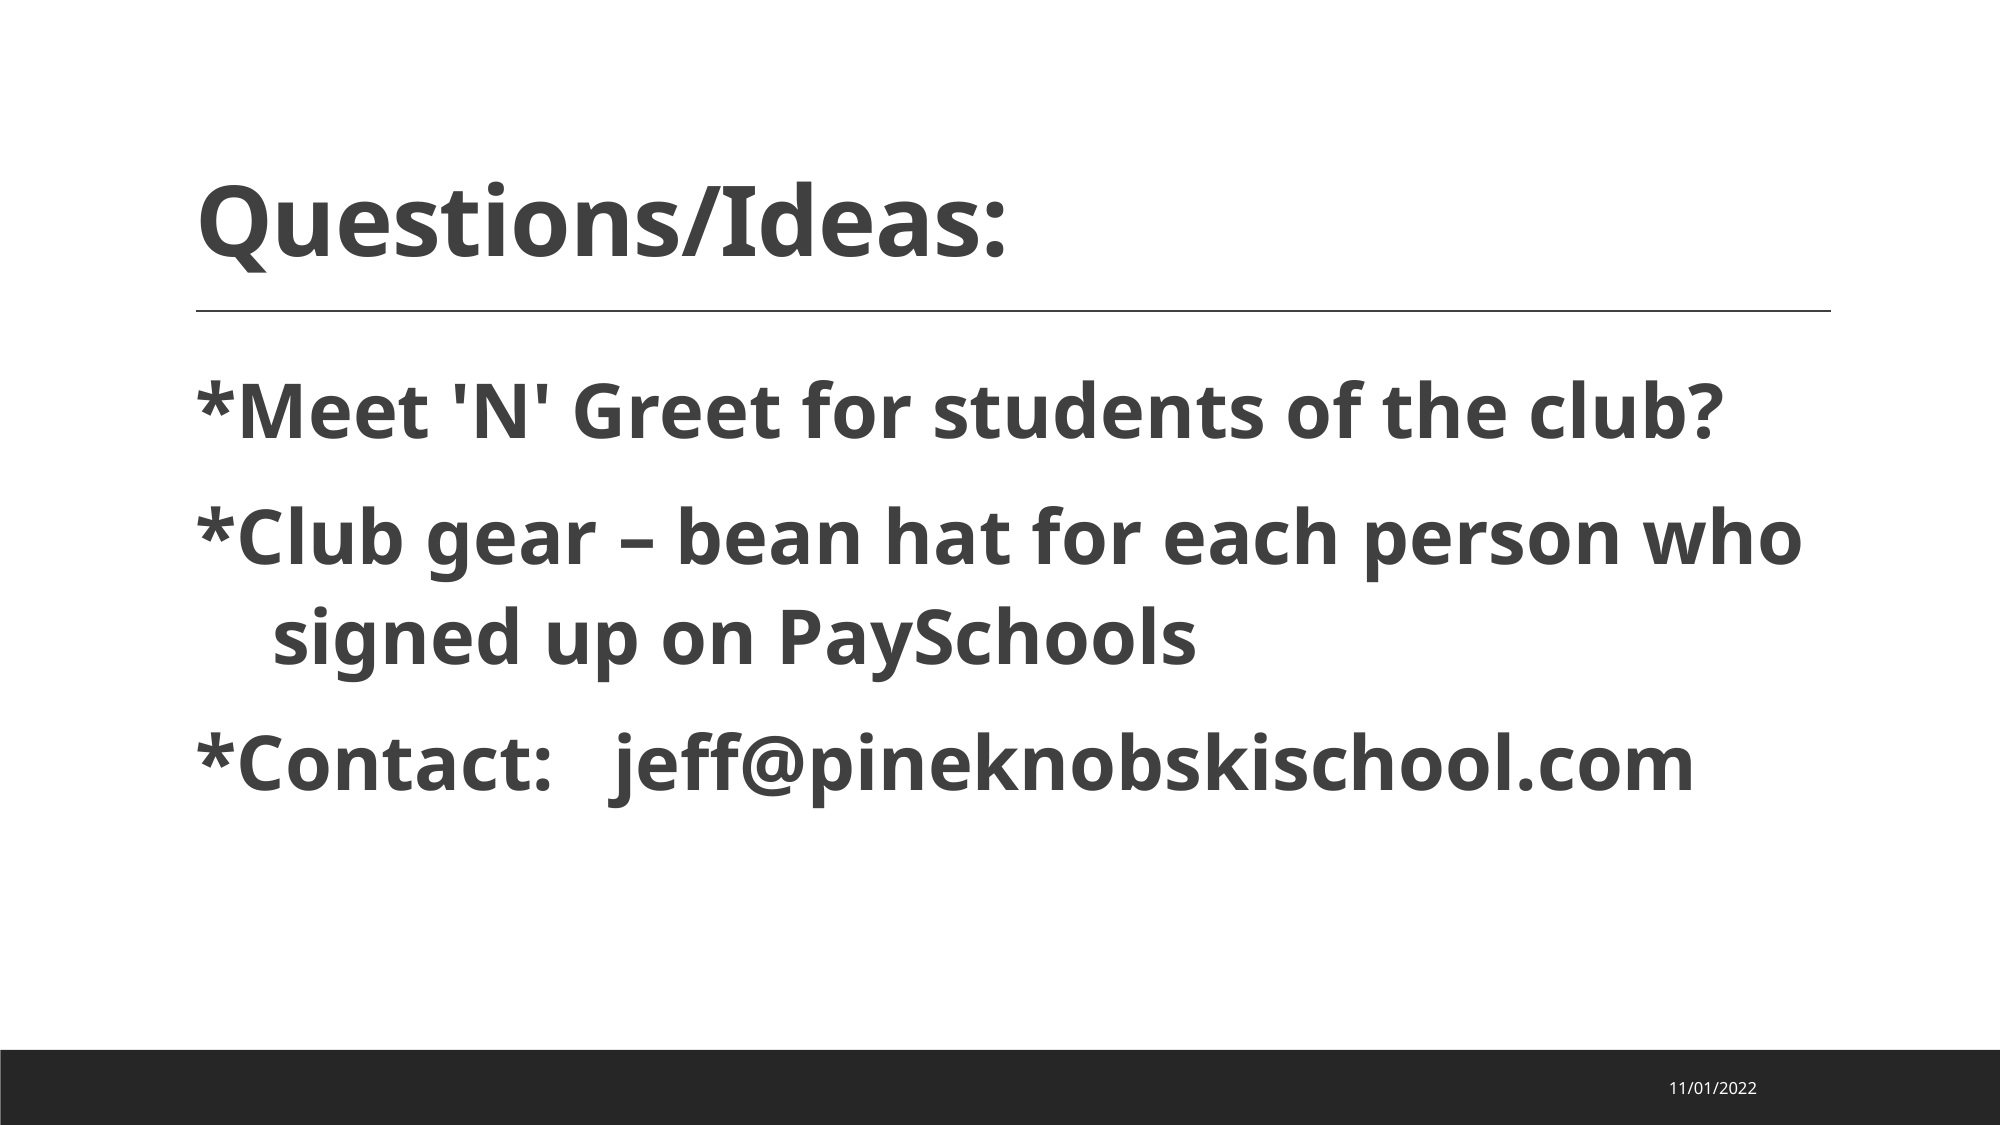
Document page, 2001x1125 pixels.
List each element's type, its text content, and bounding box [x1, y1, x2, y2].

list *Meet 'N' Greet for students of the club? *Club gear – bean hat for each person who signed up on PaySchools *Contact: jeff@pineknobskischool.com [180, 345, 1830, 963]
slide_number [1348, 1057, 1773, 1118]
title Questions/Ideas: [180, 47, 1830, 285]
